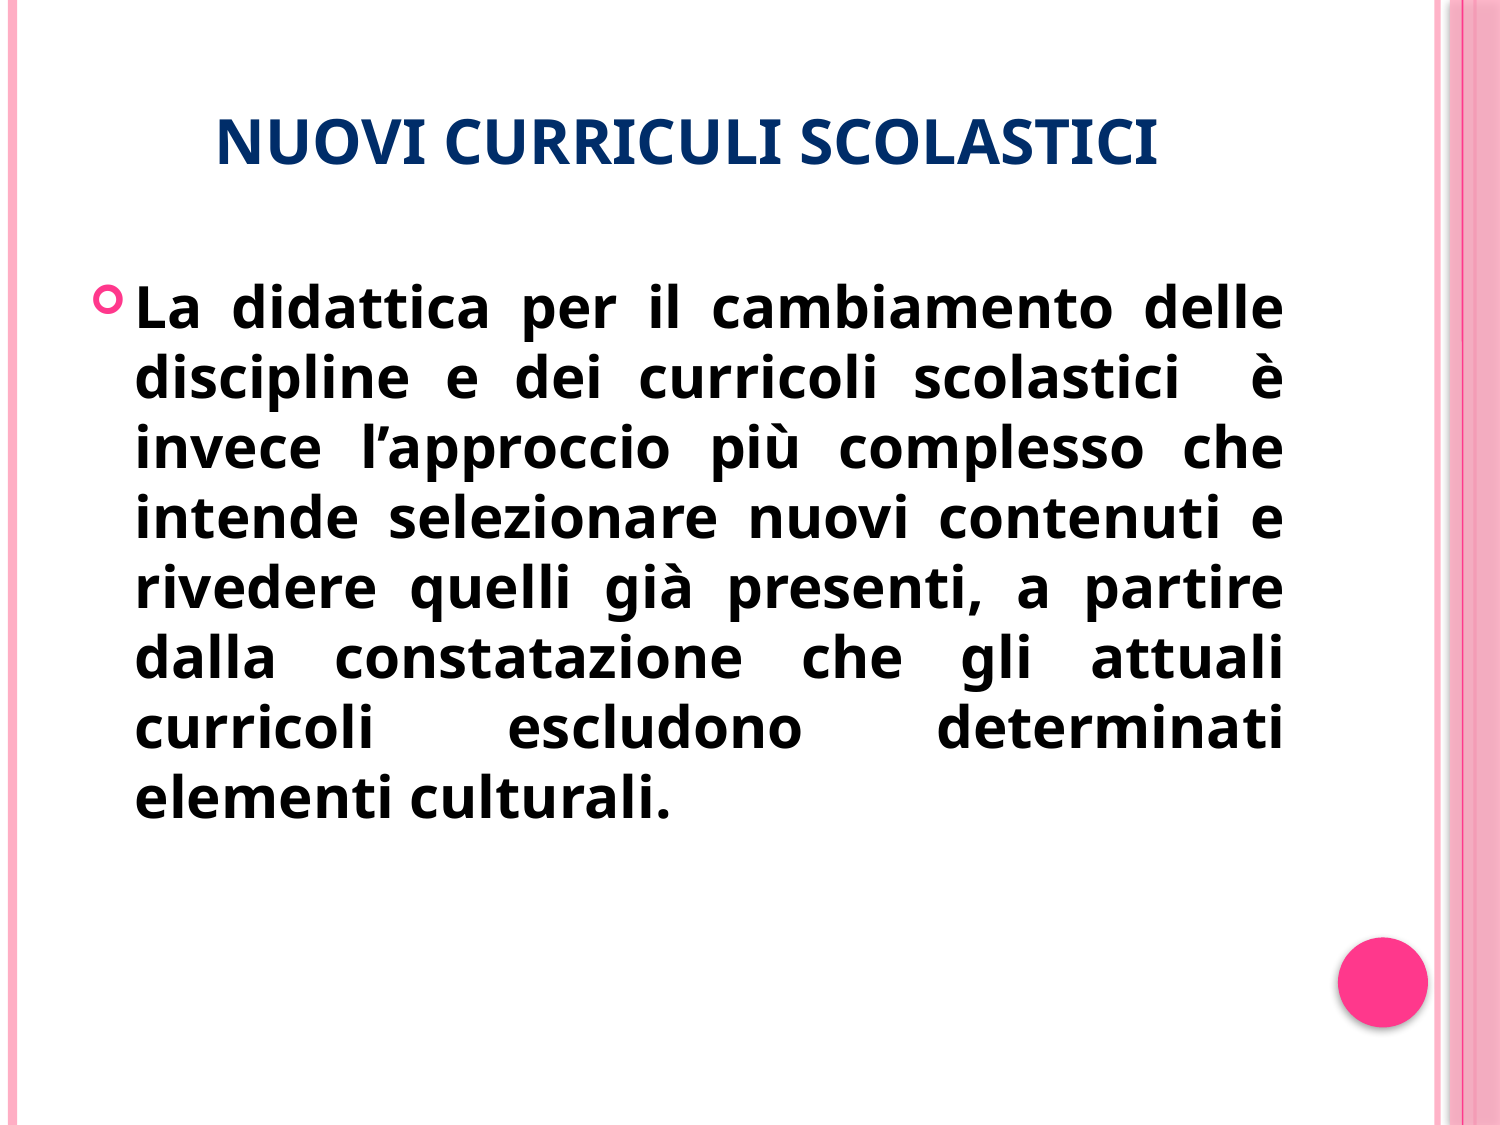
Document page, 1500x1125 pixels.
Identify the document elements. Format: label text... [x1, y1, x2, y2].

list La didattica per il cambiamento delle discipline e dei curricoli scolastici è invece l’approccio più complesso che intende selezionare nuovi contenuti e rivedere quelli già presenti, a partire dalla constatazione che gli attuali curricoli escludono determinati elementi culturali. [75, 262, 1300, 1062]
title NUOVI CURRICULI SCOLASTICI [75, 45, 1300, 185]
